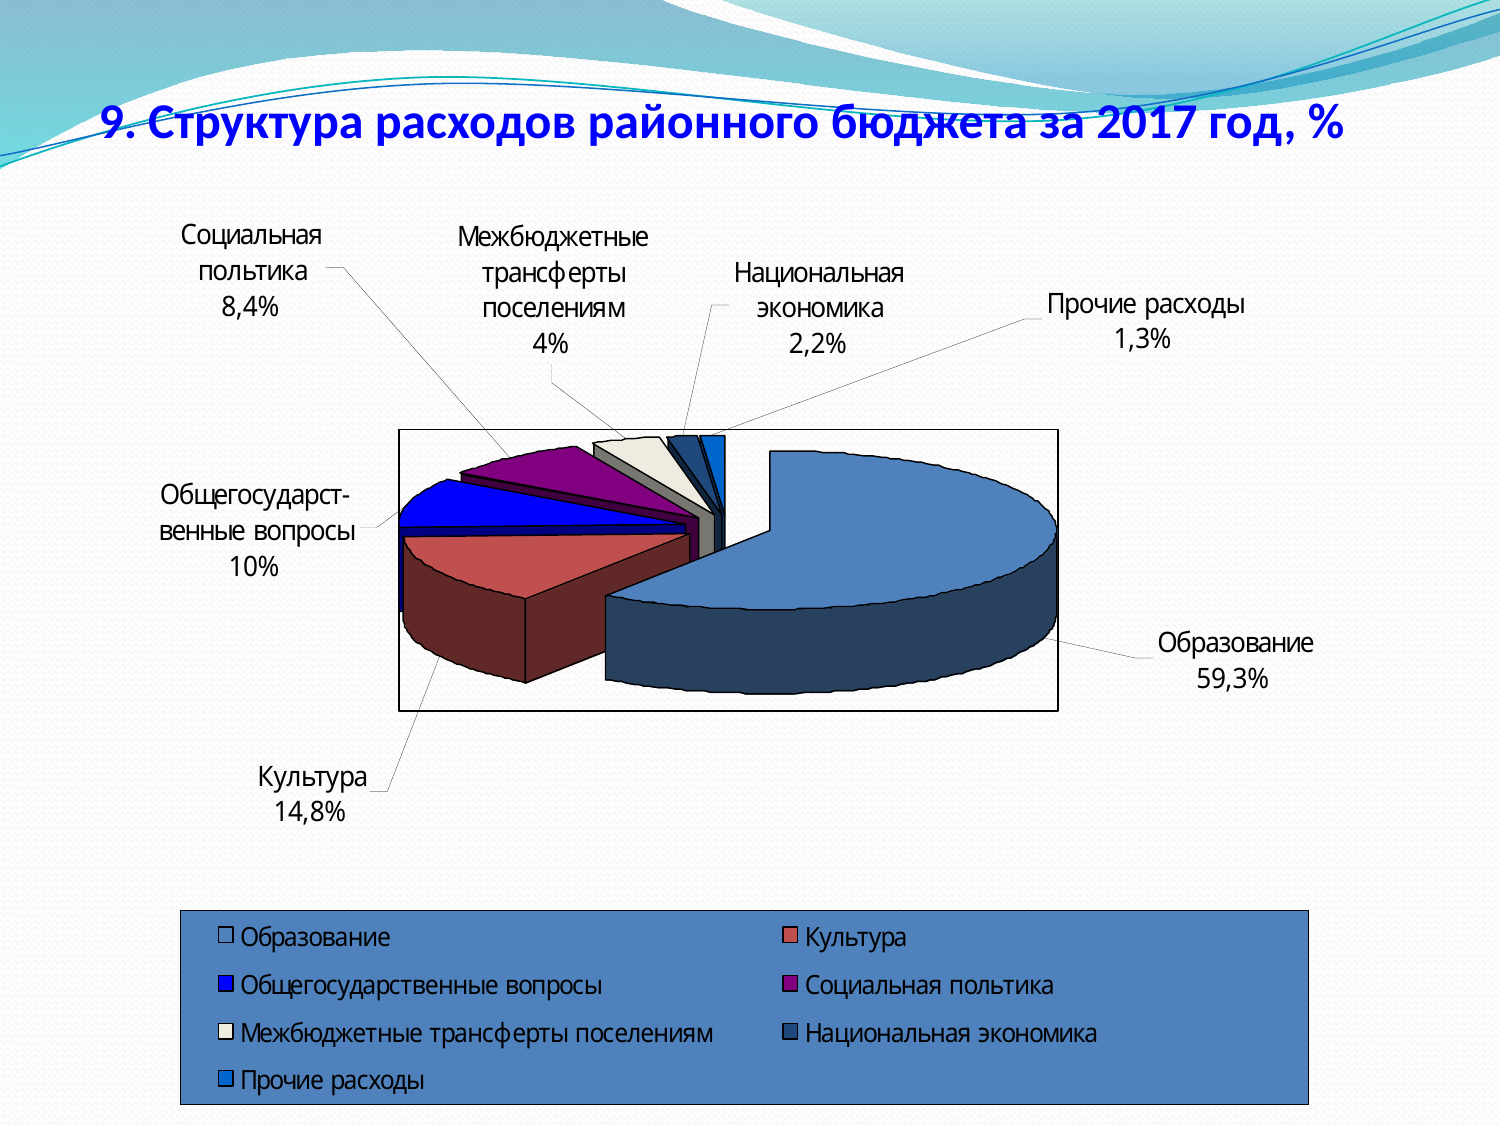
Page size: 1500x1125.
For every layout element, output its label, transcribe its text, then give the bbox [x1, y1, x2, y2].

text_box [140, 113, 1349, 1125]
table_cell 34,6 [134, 115, 140, 150]
title 9. Структура расходов районного бюджета за 2017 год, % [88, 77, 1448, 150]
table_cell 34,6 [1349, 115, 1355, 150]
